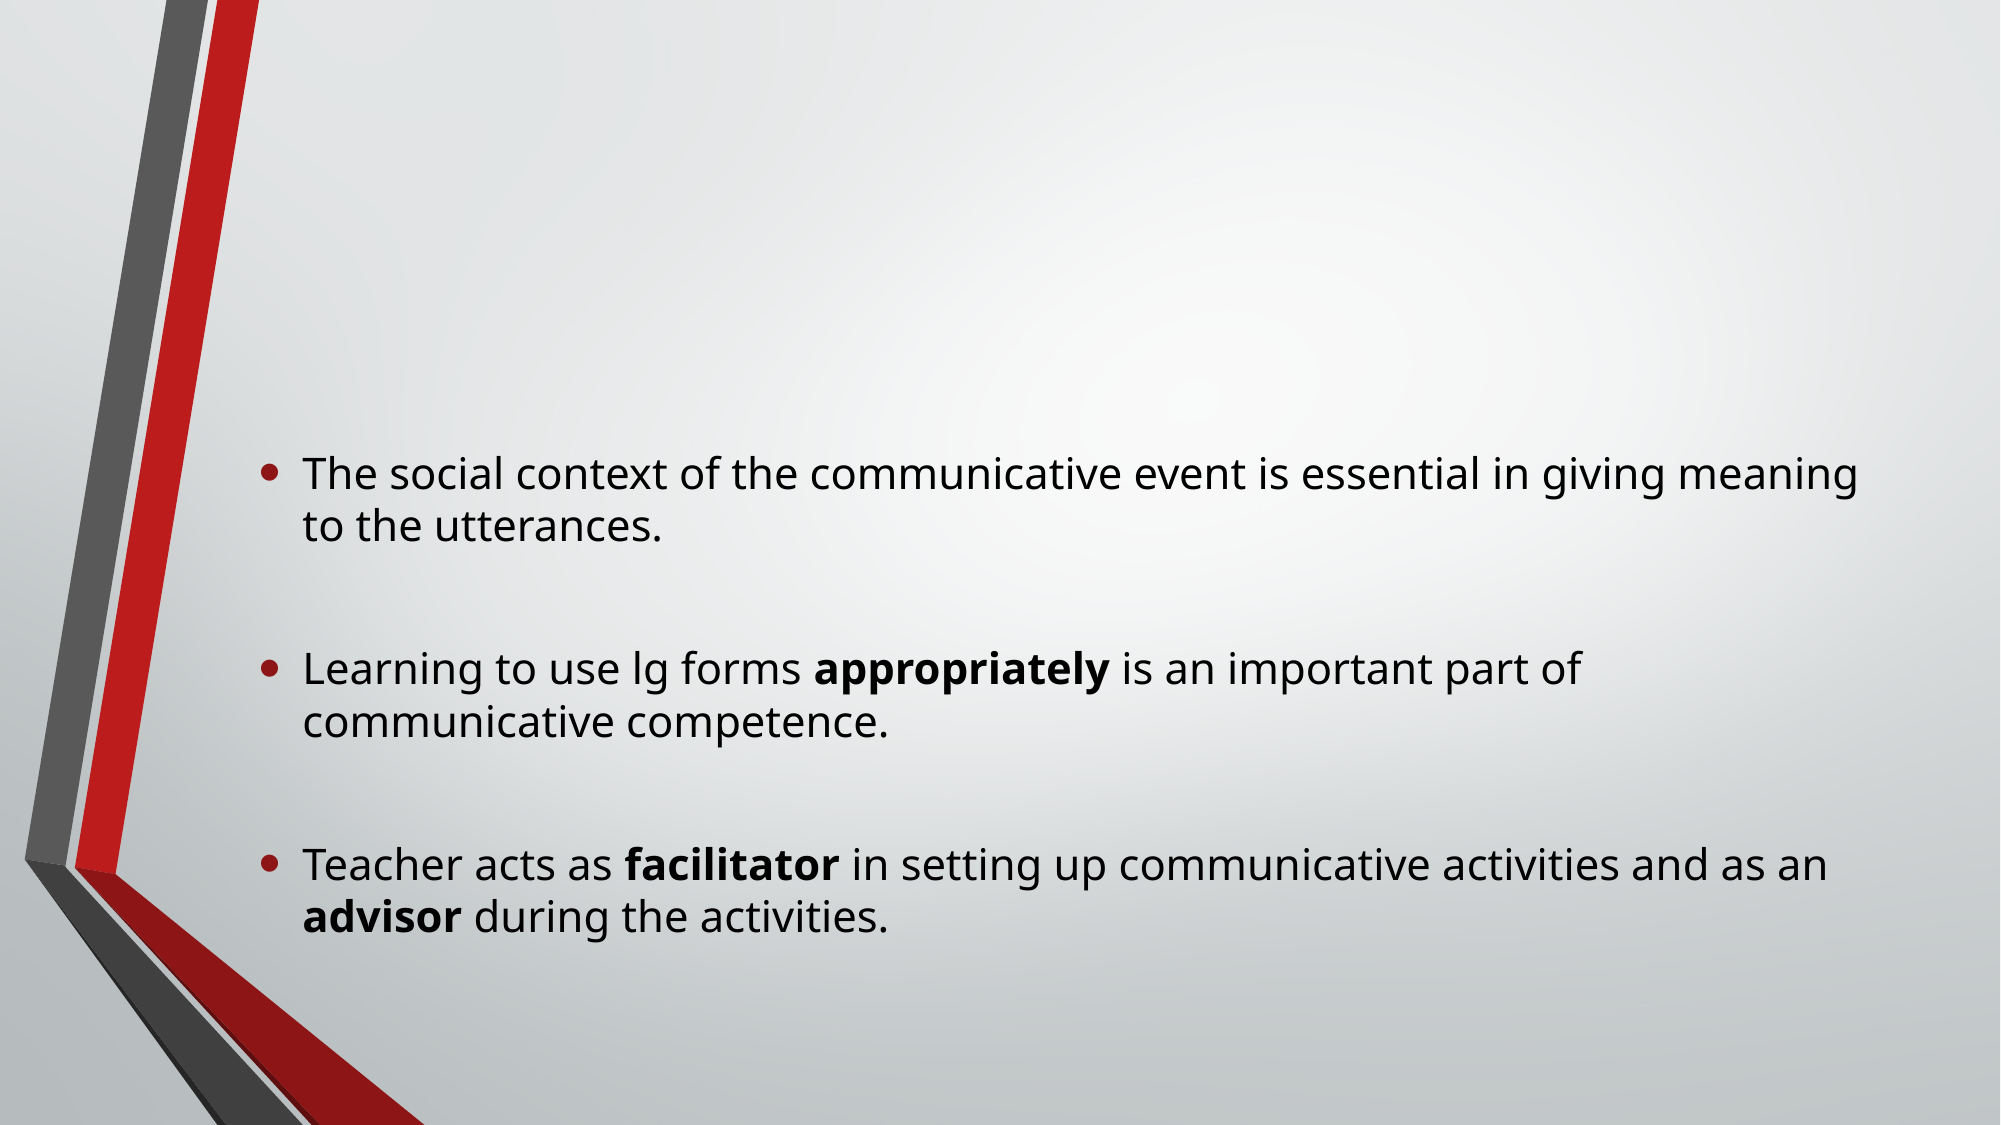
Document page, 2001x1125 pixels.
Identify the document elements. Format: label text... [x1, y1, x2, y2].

list The social context of the communicative event is essential in giving meaning to the utterances. Learning to use lg forms appropriately is an important part of communicative competence. Teacher acts as facilitator in setting up communicative activities and as an advisor during the activities. [243, 437, 1887, 950]
